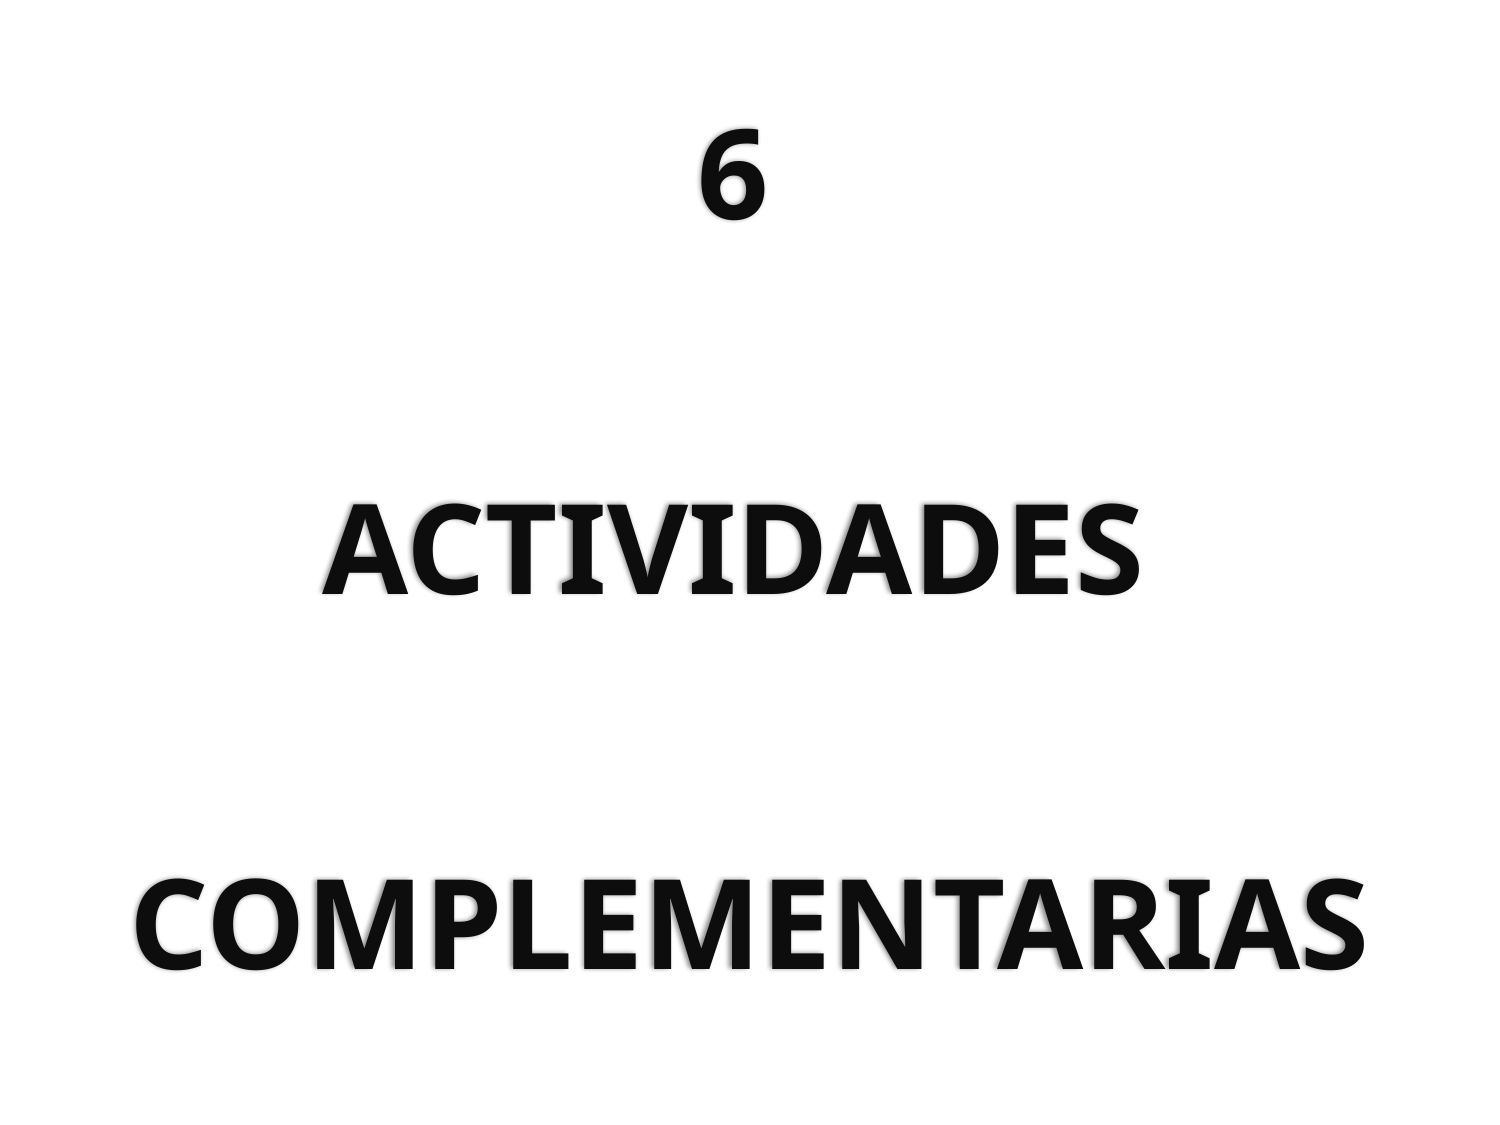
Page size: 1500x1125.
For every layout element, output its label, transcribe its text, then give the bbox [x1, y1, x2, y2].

list 6 ACTIVIDADES COMPLEMENTARIAS [0, 0, 1500, 1125]
